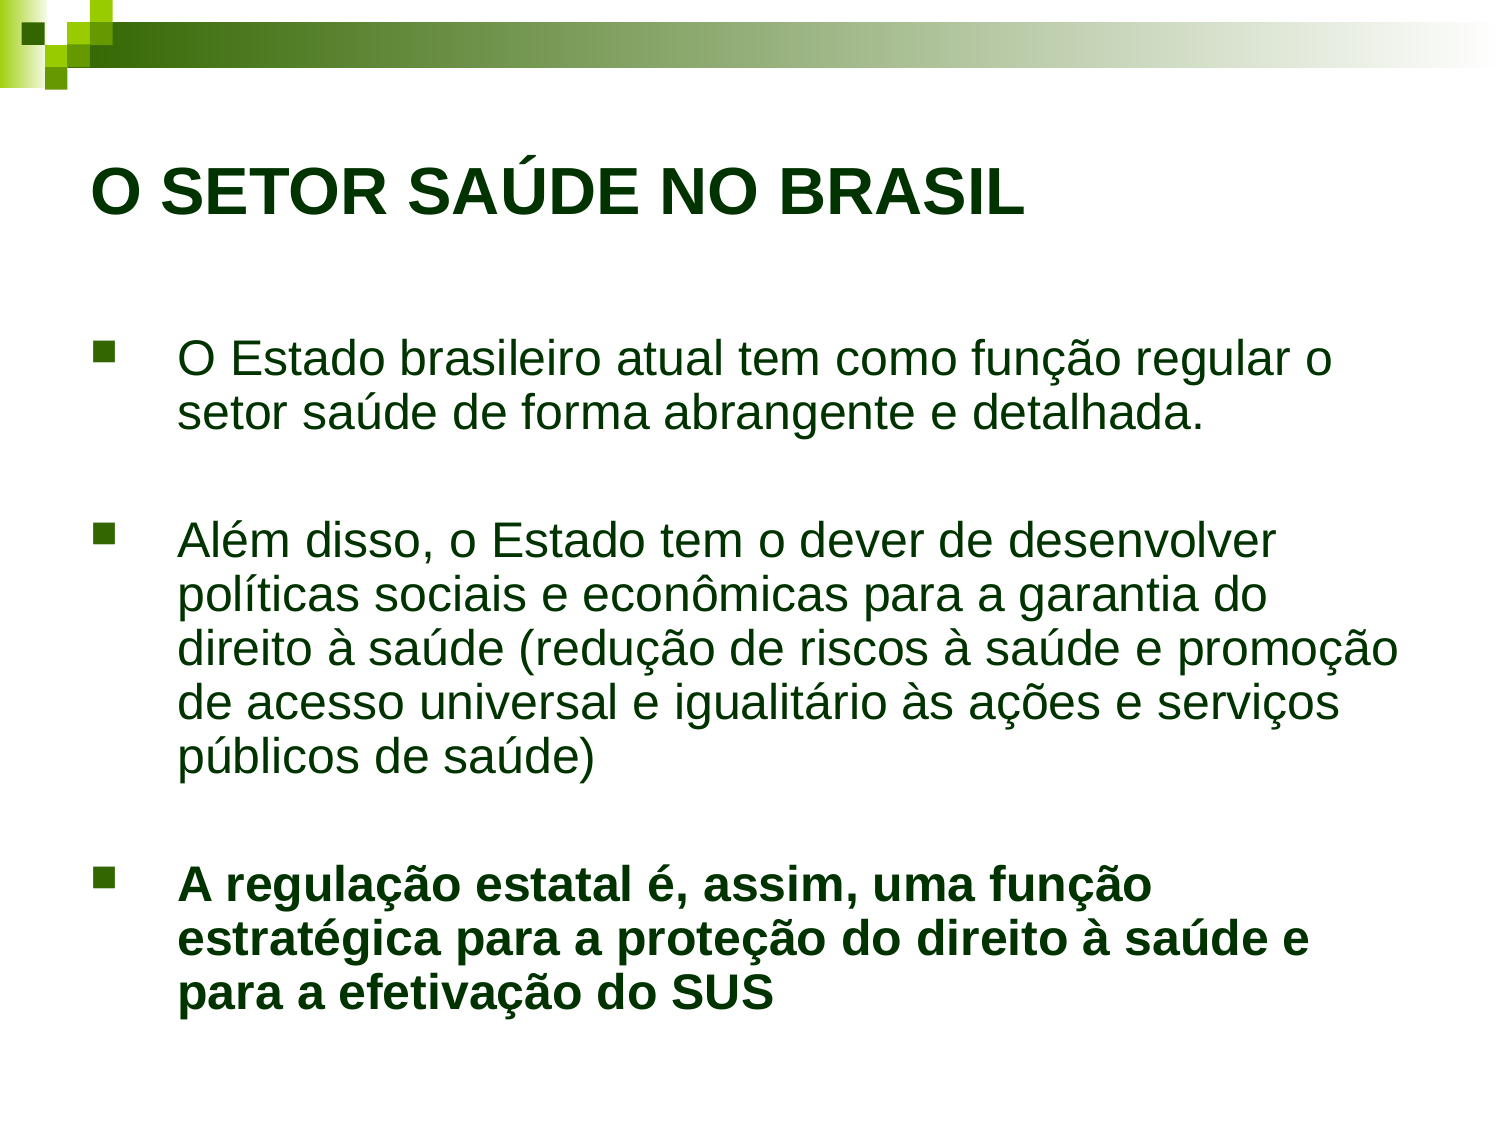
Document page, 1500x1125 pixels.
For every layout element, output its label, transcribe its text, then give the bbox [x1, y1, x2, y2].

list O Estado brasileiro atual tem como função regular o setor saúde de forma abrangente e detalhada. Além disso, o Estado tem o dever de desenvolver políticas sociais e econômicas para a garantia do direito à saúde (redução de riscos à saúde e promoção de acesso universal e igualitário às ações e serviços públicos de saúde) A regulação estatal é, assim, uma função estratégica para a proteção do direito à saúde e para a efetivação do SUS [75, 324, 1425, 963]
title O SETOR SAÚDE NO BRASIL [75, 75, 1425, 300]
